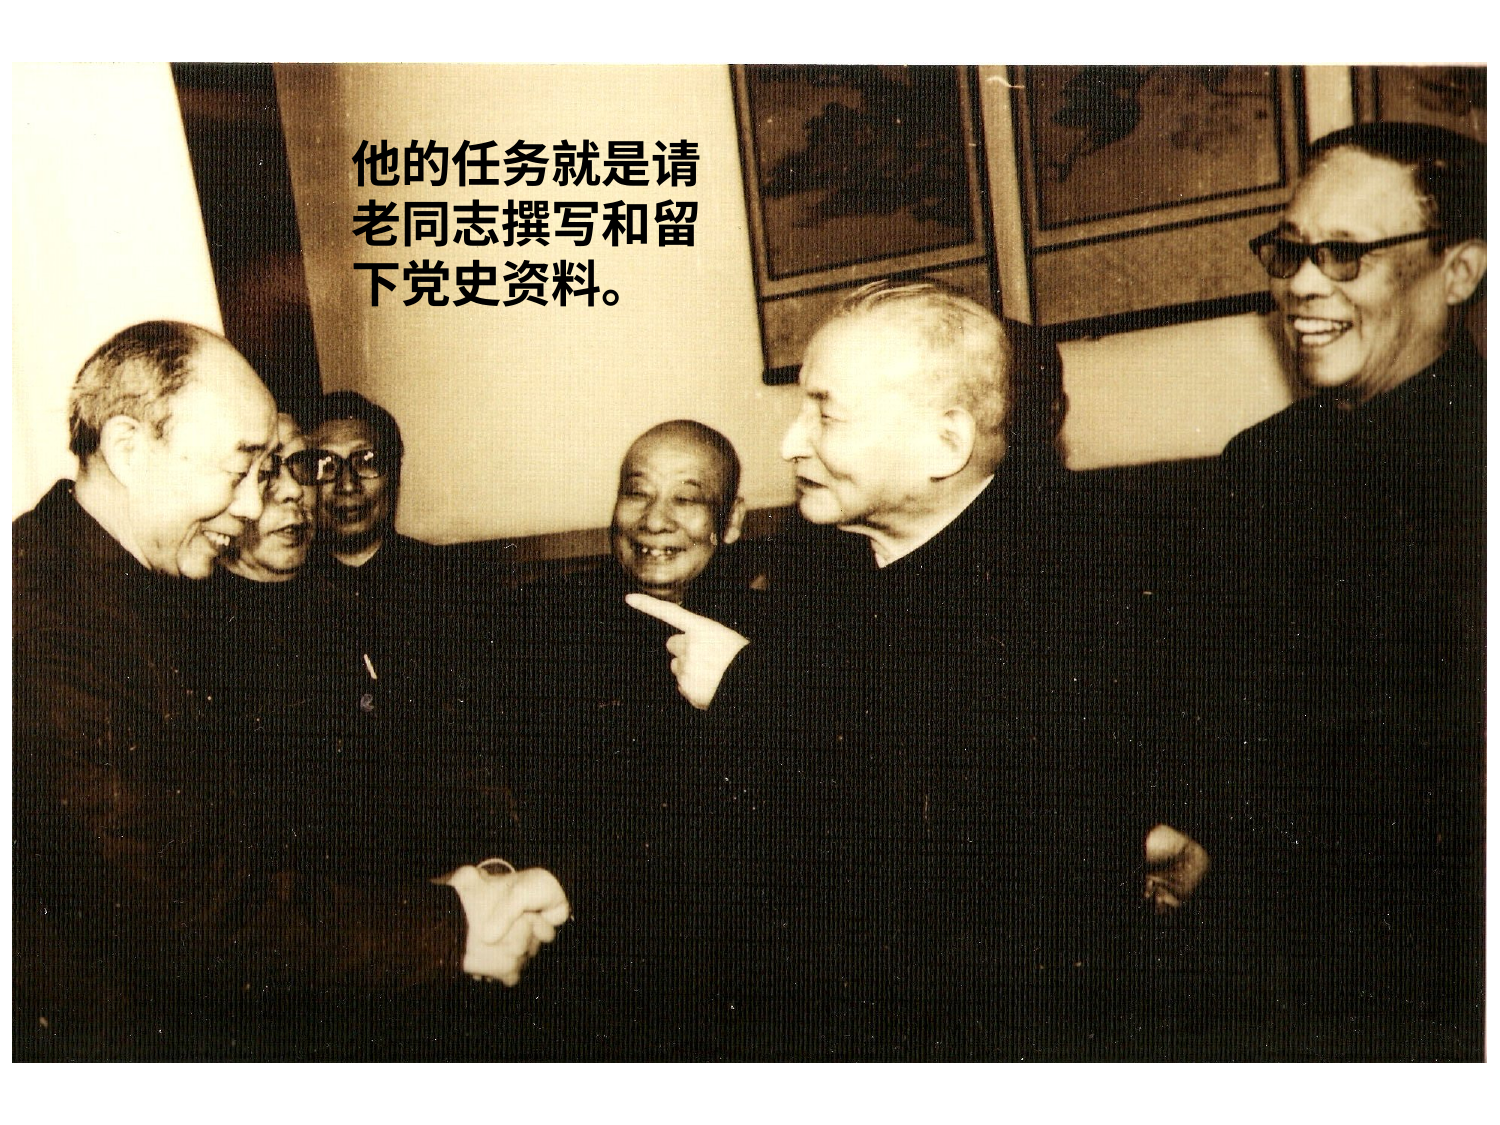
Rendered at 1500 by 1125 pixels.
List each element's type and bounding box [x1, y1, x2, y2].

picture [12, 61, 1487, 1063]
